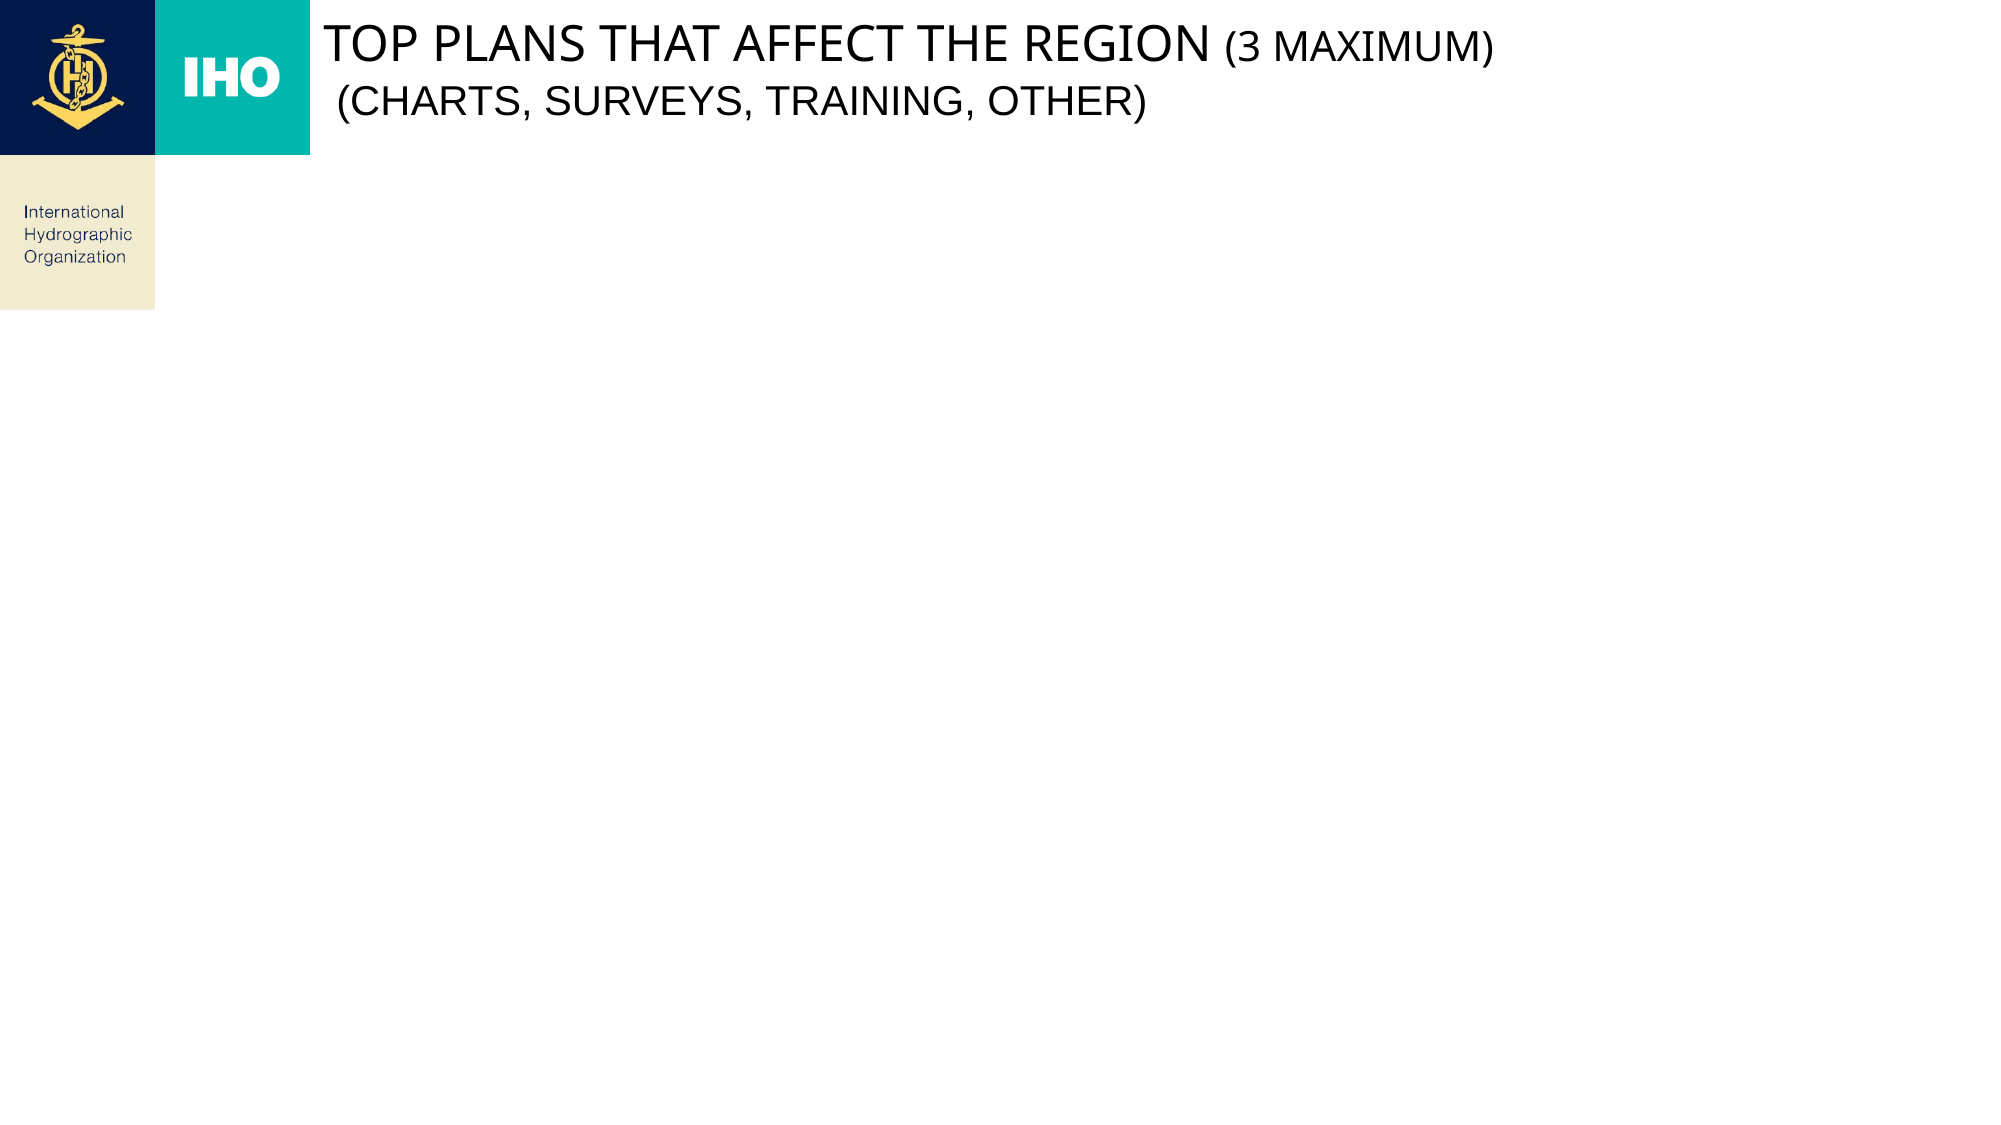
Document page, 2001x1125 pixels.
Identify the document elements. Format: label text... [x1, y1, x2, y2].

title Top plans that affect the region (3 maximum) (charts, surveys, training, other) [308, 0, 2000, 145]
picture [0, 0, 310, 310]
